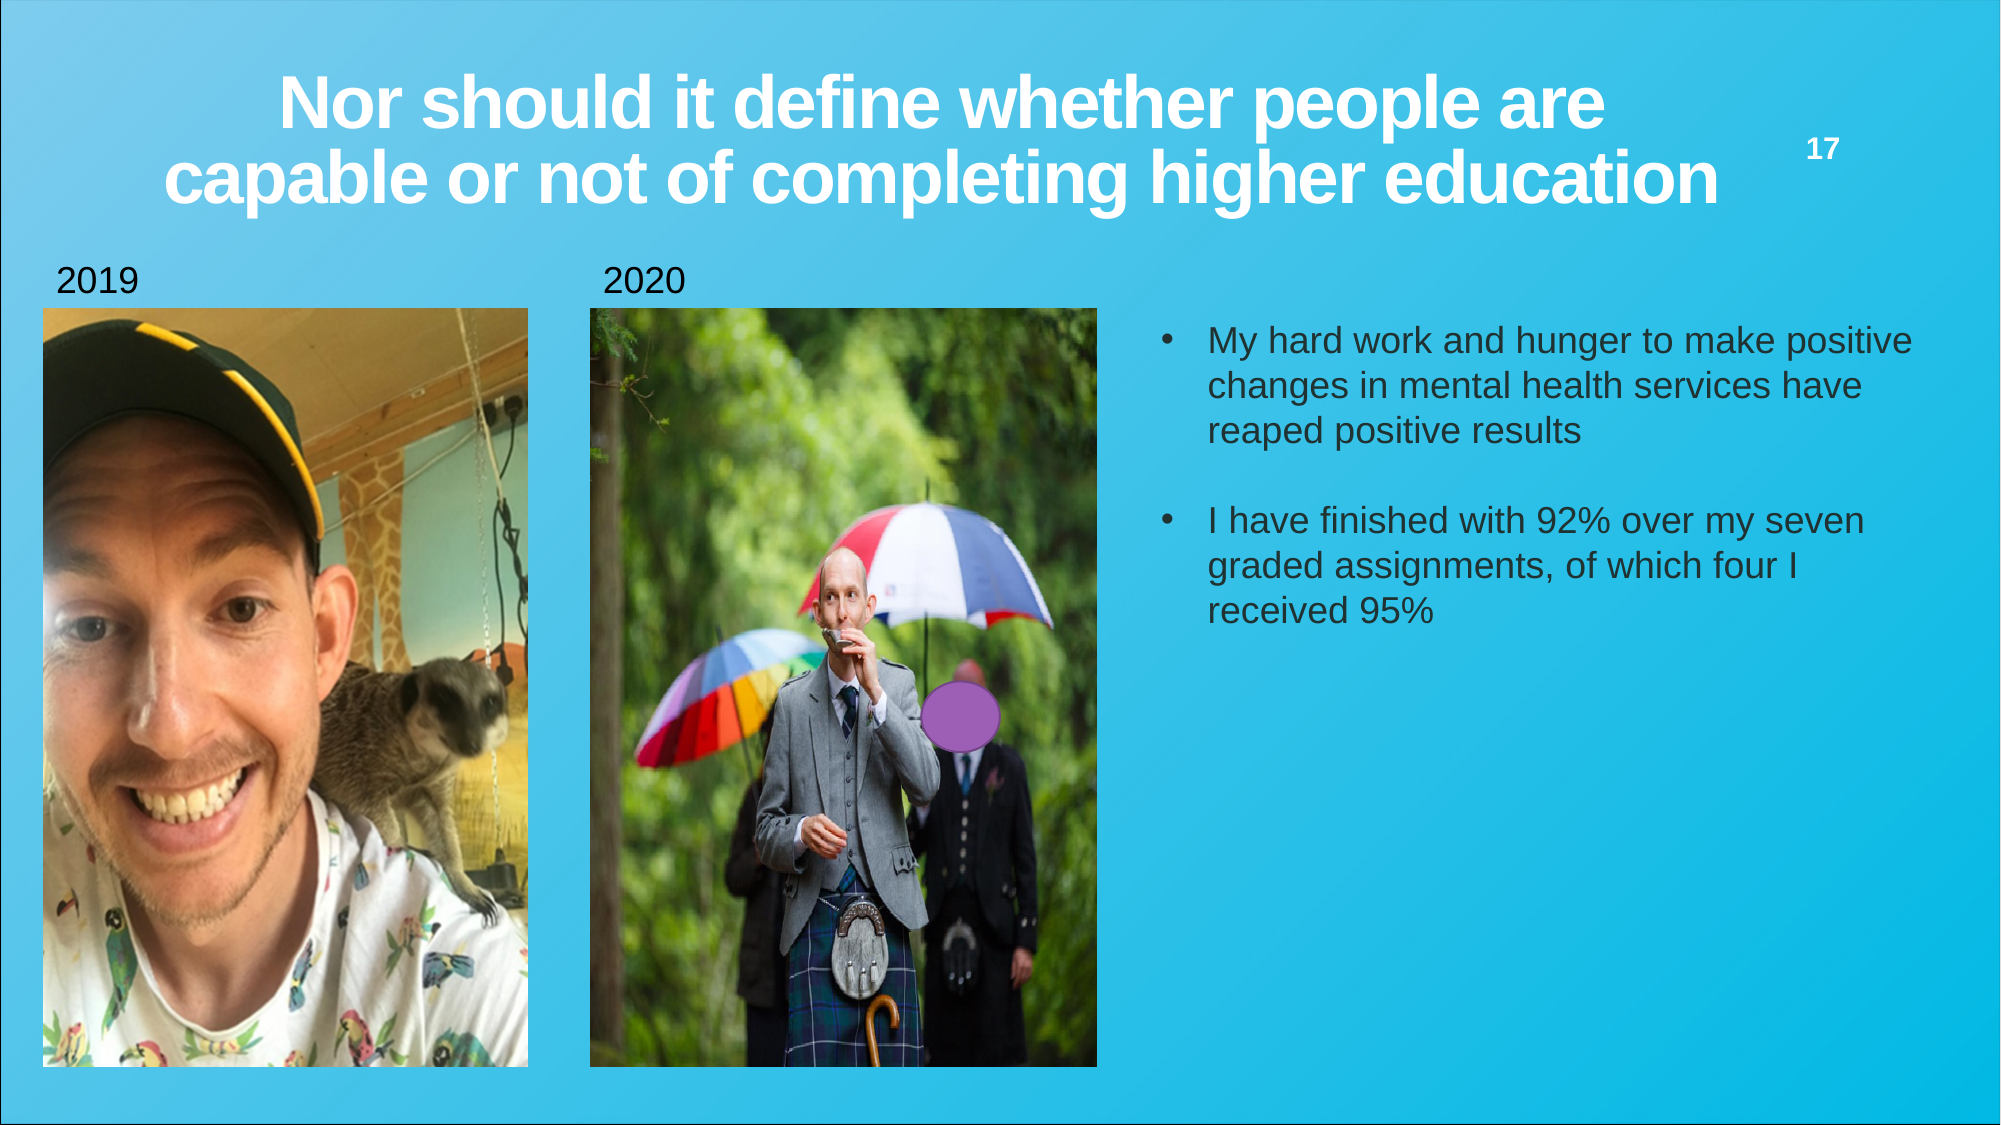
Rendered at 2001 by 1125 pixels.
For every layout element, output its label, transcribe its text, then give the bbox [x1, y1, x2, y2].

text_box My hard work and hunger to make positive changes in mental health services have reaped positive results I have finished with 92% over my seven graded assignments, of which four I received 95% [1146, 308, 1930, 684]
picture [0, 0, 2001, 1125]
text_box 2020 [588, 248, 872, 309]
slide_number 17 [1611, 128, 1841, 167]
text_box 2019 [41, 248, 435, 309]
title Nor should it define whether people are capable or not of completing higher education [152, 68, 1733, 129]
